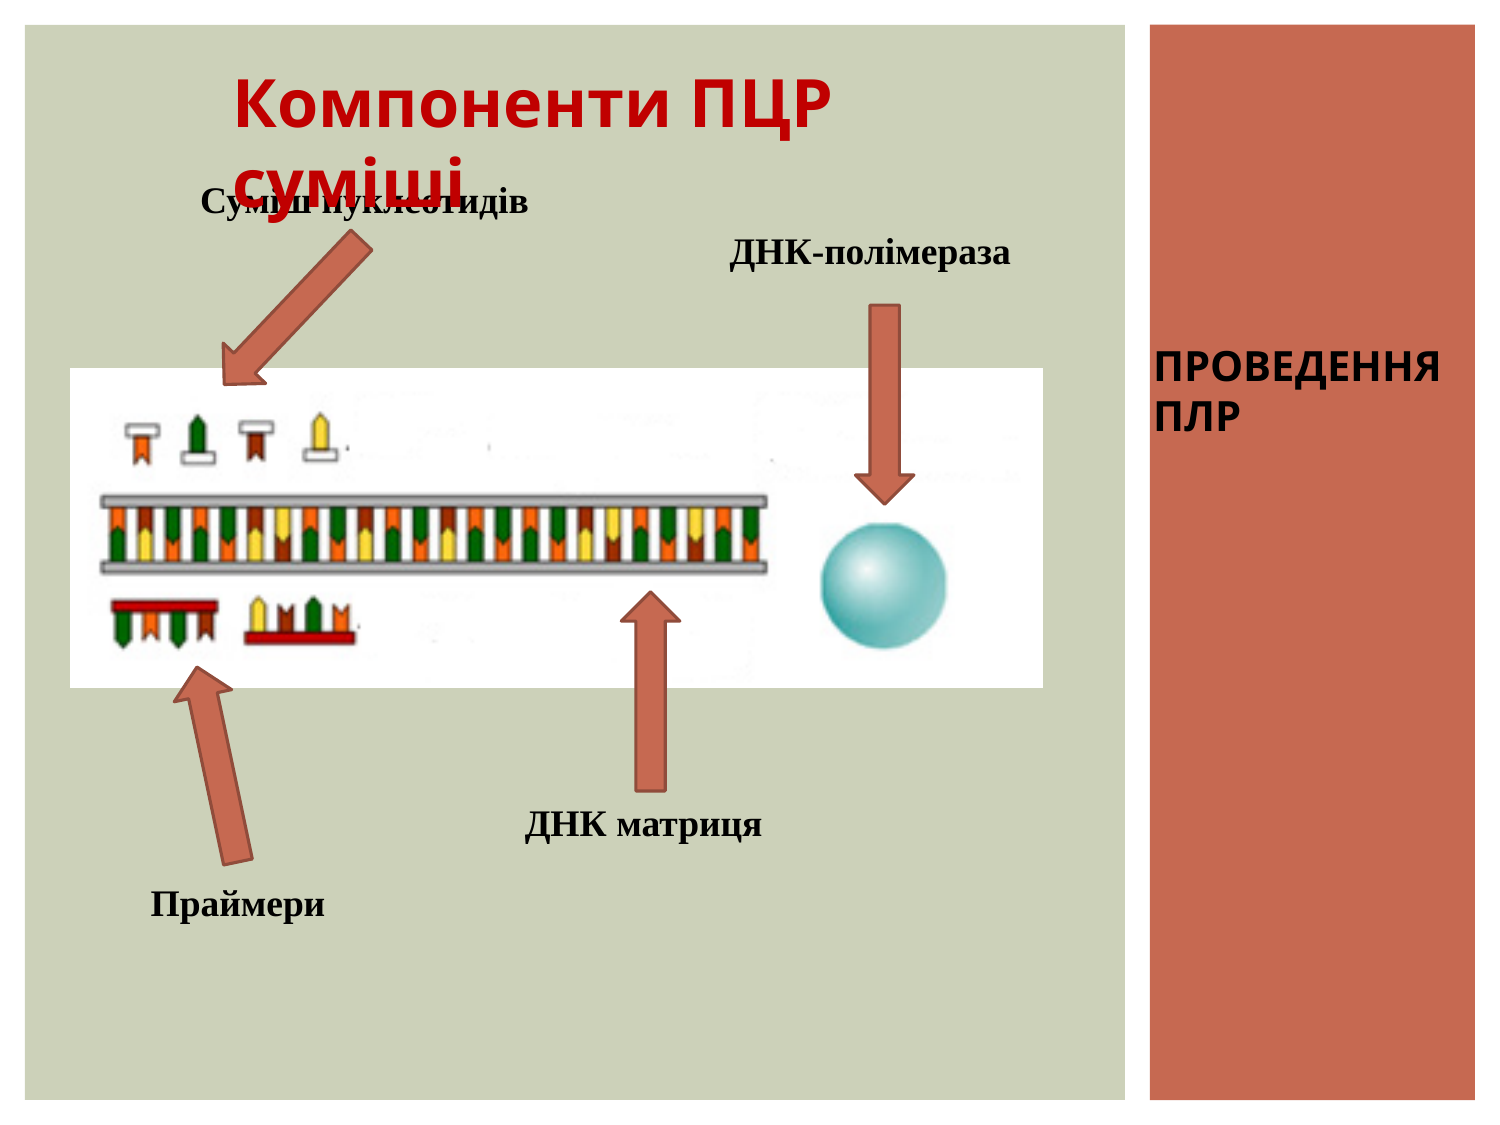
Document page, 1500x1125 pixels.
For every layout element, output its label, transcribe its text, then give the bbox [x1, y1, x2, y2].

text_box Компоненти ПЦР суміші [217, 52, 969, 228]
text_box [635, 696, 666, 791]
text_box ДНК матриця [509, 791, 885, 852]
text_box [223, 229, 372, 367]
text_box Праймери [135, 871, 511, 932]
text_box Суміш нуклеотидів [184, 168, 748, 229]
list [69, 368, 1044, 688]
text_box [870, 305, 900, 367]
title ПРОВЕДЕННЯ ПЛР [1138, 172, 1471, 448]
text_box [174, 696, 253, 865]
text_box ДНК-полімераза [714, 219, 1184, 280]
